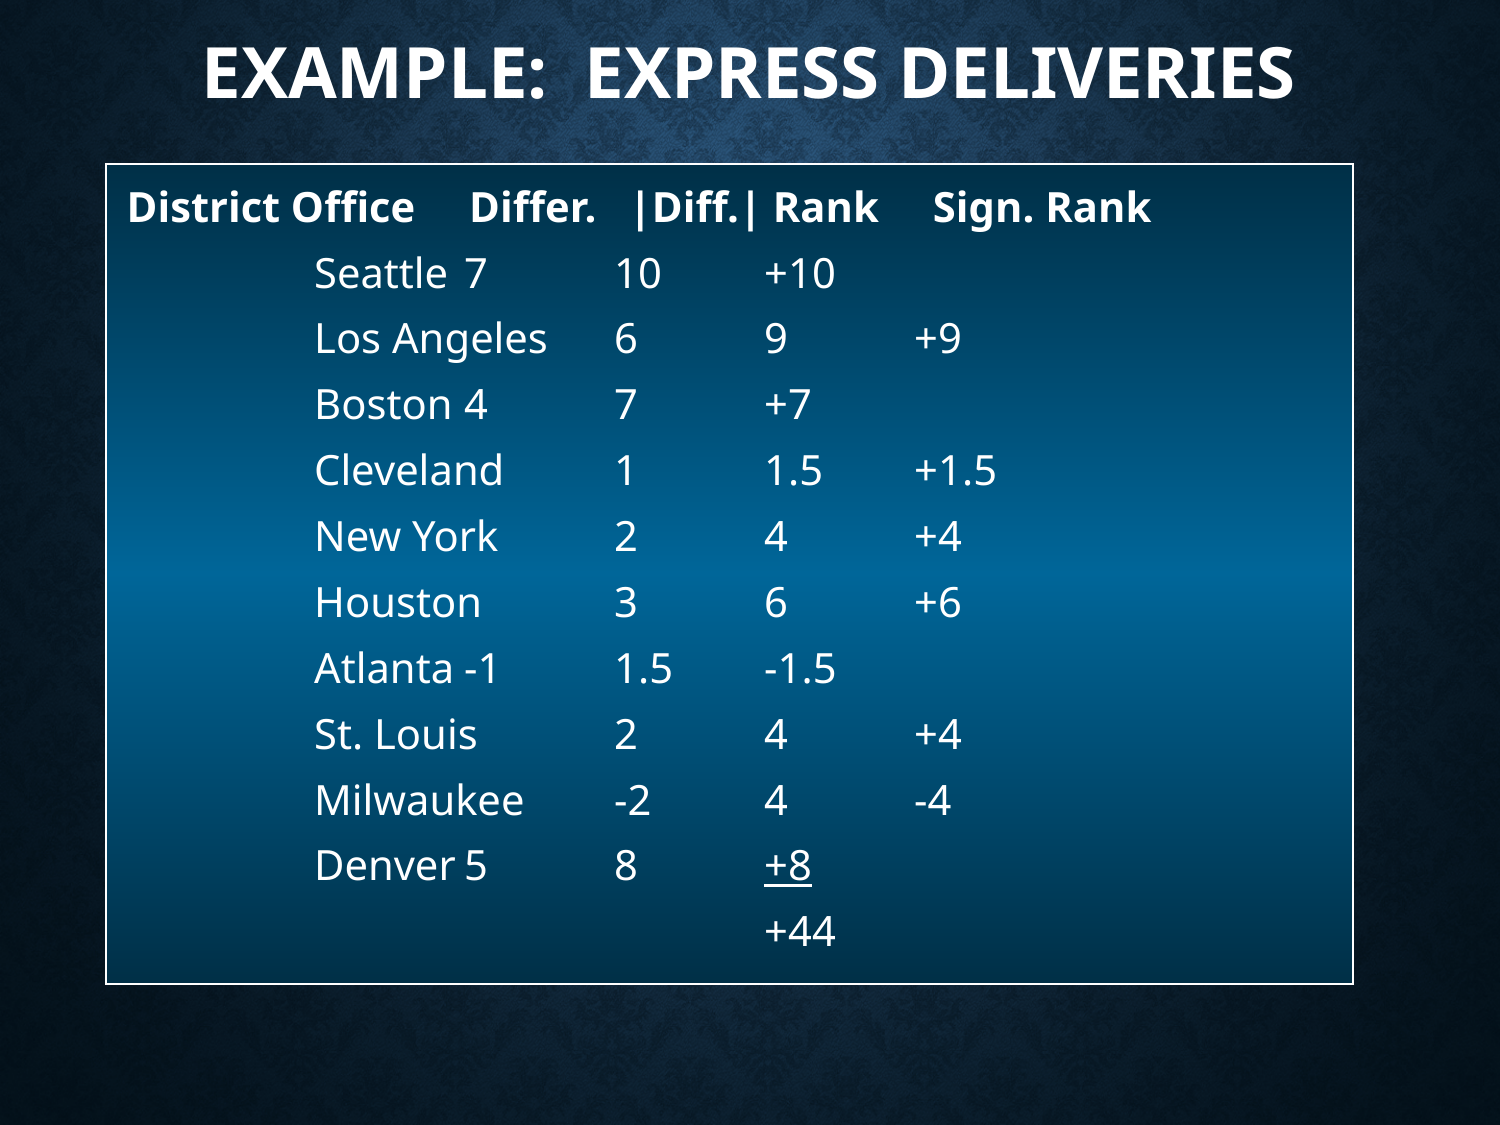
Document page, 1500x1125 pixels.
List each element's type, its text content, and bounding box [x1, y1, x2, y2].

list District Office Differ. |Diff.| Rank Sign. Rank Seattle 7 10 +10 Los Angeles 6 9 +9 Boston 4 7 +7 Cleveland 1 1.5 +1.5 New York 2 4 +4 Houston 3 6 +6 Atlanta -1 1.5 -1.5 St. Louis 2 4 +4 Milwaukee -2 4 -4 Denver 5 8 +8 +44 [111, 178, 1387, 1022]
title Example: Express Deliveries [111, 23, 1387, 128]
text_box [106, 164, 1354, 985]
